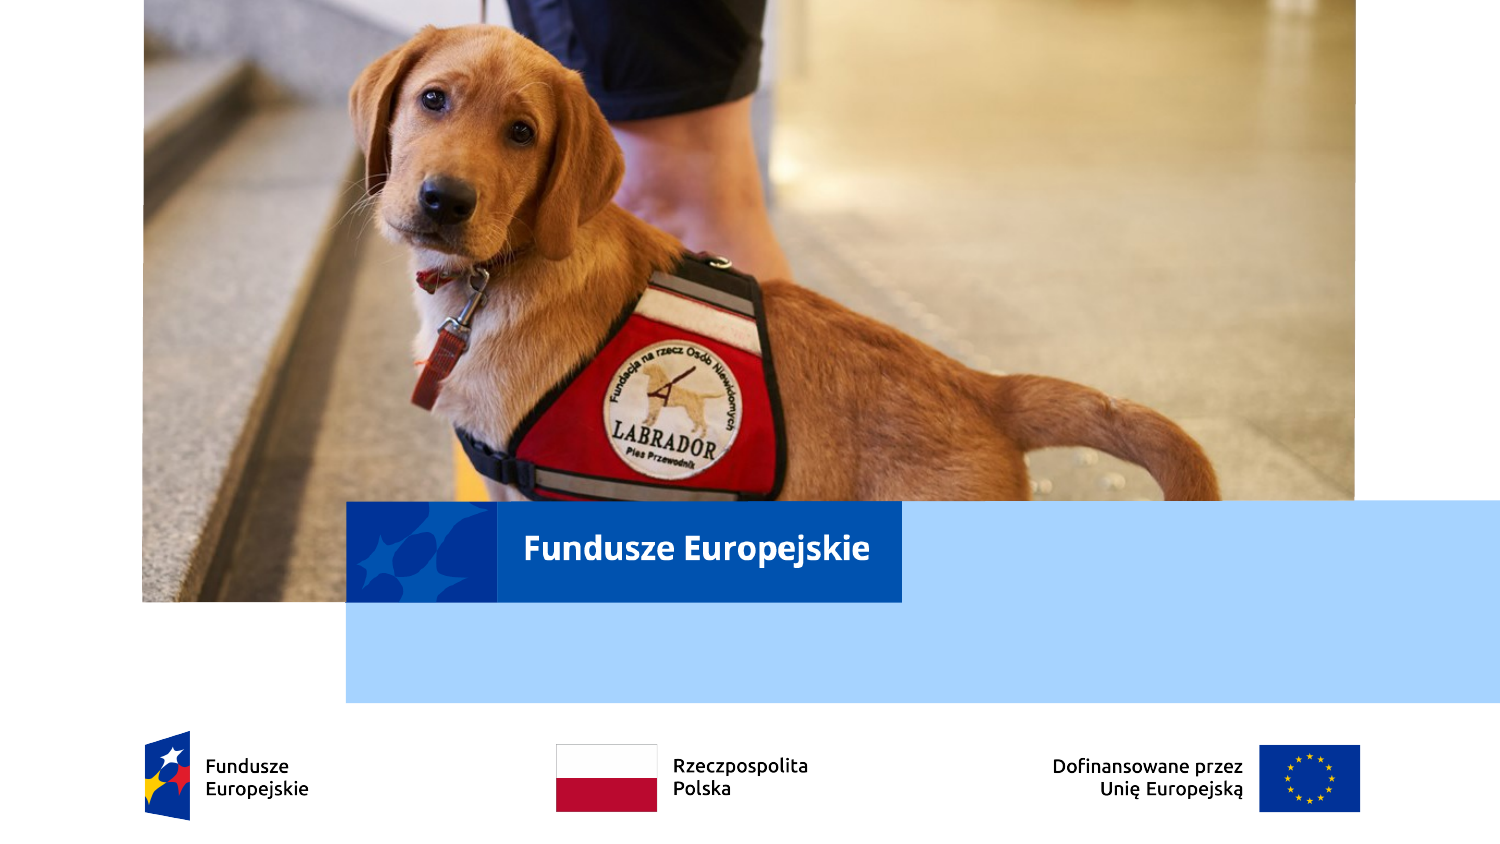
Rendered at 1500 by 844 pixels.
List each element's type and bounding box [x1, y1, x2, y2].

picture [522, 710, 841, 844]
picture [142, 0, 1357, 603]
picture [1020, 711, 1394, 844]
picture [111, 711, 342, 844]
